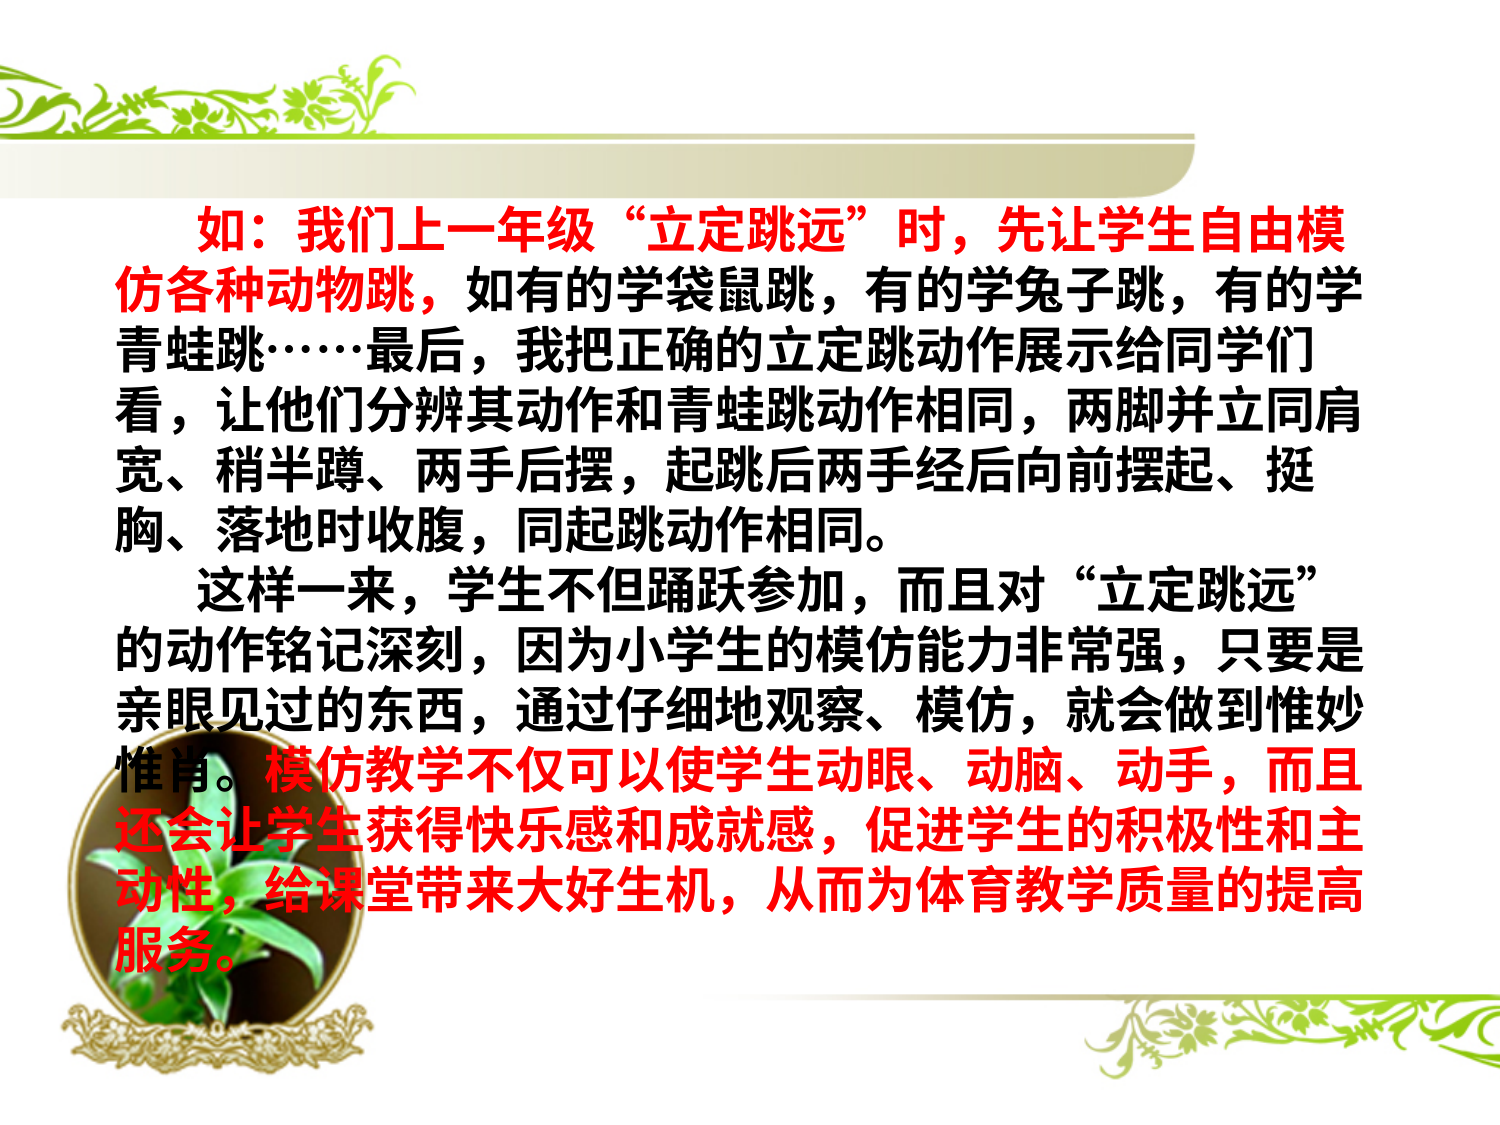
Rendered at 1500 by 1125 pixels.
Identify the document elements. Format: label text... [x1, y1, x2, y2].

text_box 如：我们上一年级“立定跳远”时，先让学生自由模仿各种动物跳，如有的学袋鼠跳，有的学兔子跳，有的学青蛙跳……最后，我把正确的立定跳动作展示给同学们看，让他们分辨其动作和青蛙跳动作相同，两脚并立同肩宽、稍半蹲、两手后摆，起跳后两手经后向前摆起、挺胸、落地时收腹，同起跳动作相同。 这样一来，学生不但踊跃参加，而且对“立定跳远”的动作铭记深刻，因为小学生的模仿能力非常强，只要是亲眼见过的东西，通过仔细地观察、模仿，就会做到惟妙惟肖。模仿教学不仅可以使学生动眼、动脑、动手，而且还会让学生获得快乐感和成就感，促进学生的积极性和主动性，给课堂带来大好生机，从而为体育教学质量的提高服务。 [100, 191, 1412, 987]
picture [0, 0, 1500, 1125]
